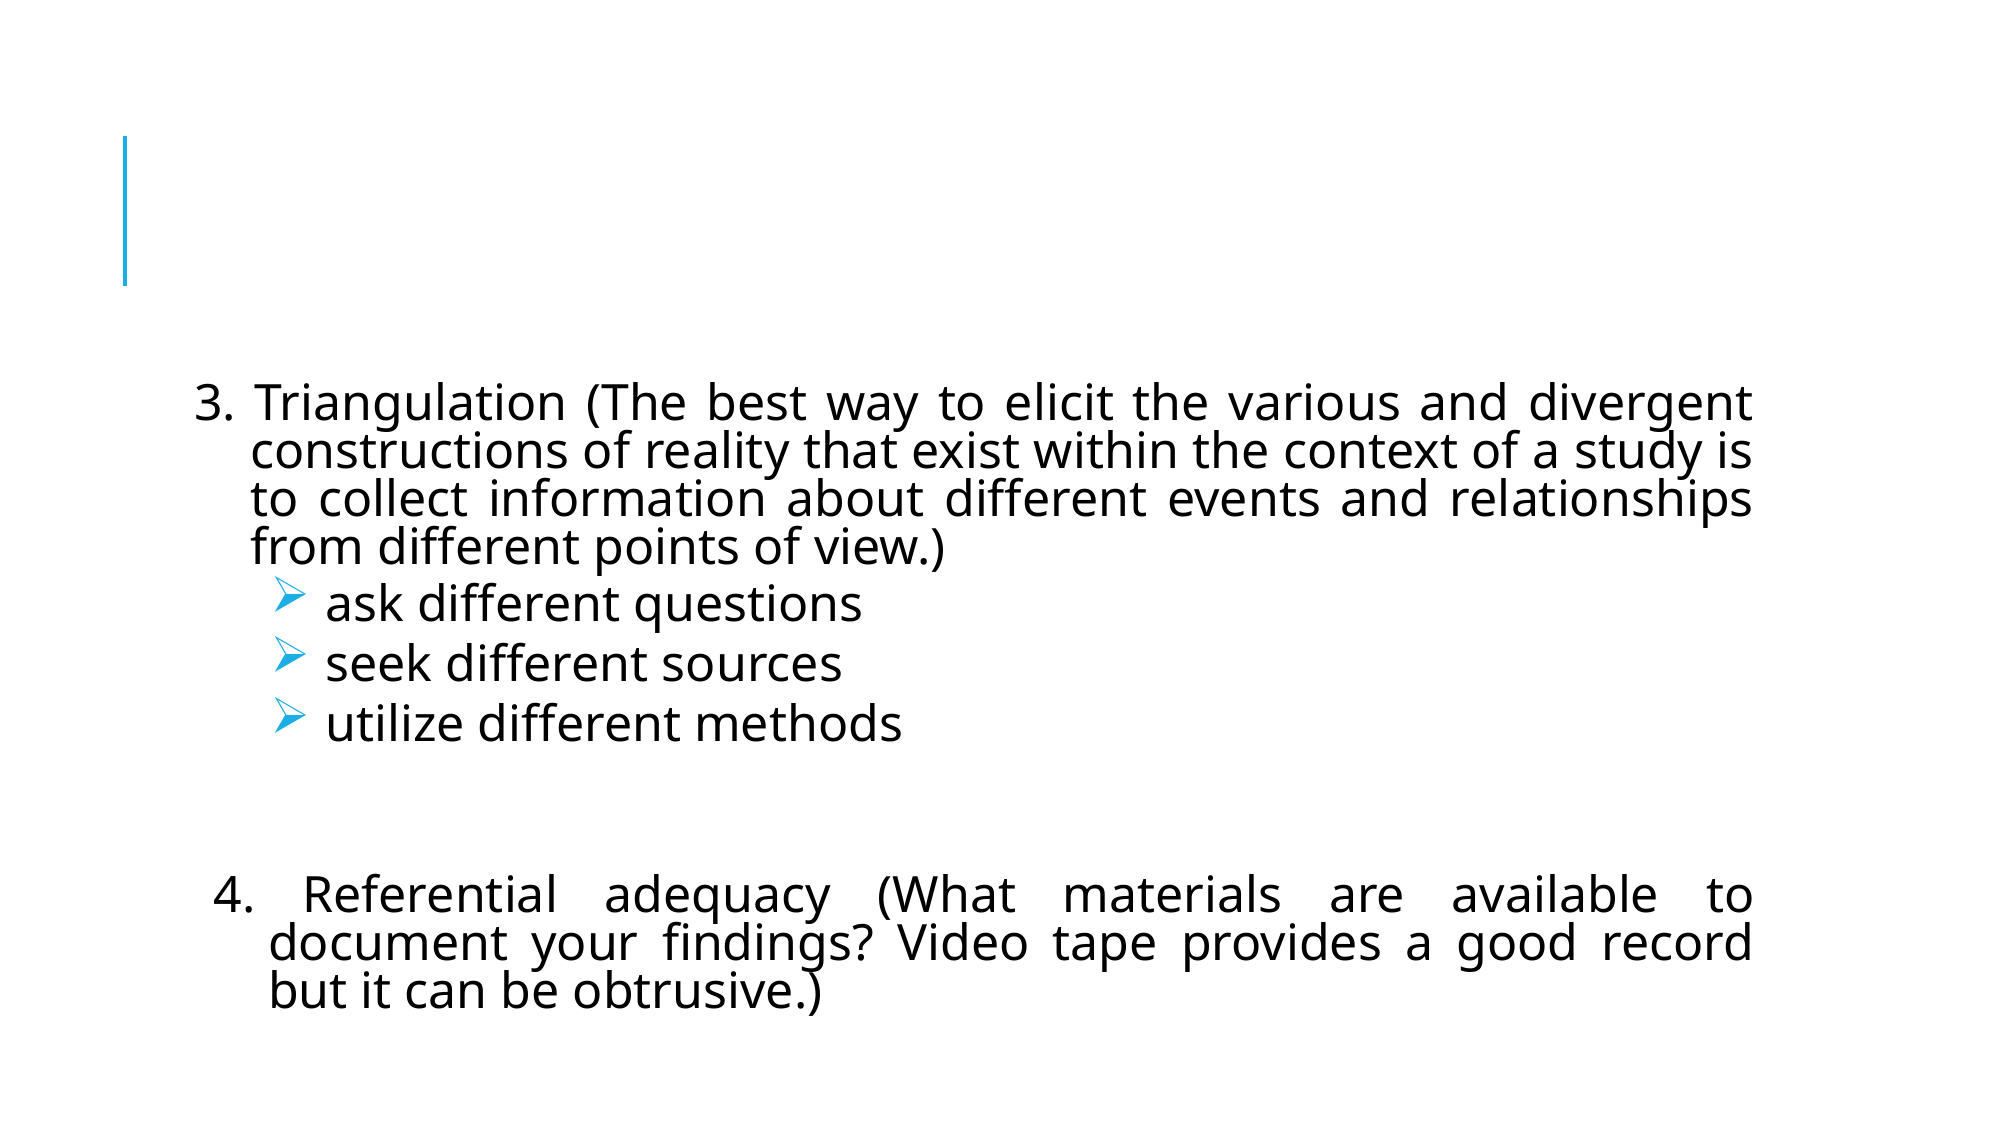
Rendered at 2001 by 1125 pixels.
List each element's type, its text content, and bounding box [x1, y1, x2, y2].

list 3. Triangulation (The best way to elicit the various and divergent constructions of reality that exist within the context of a study is to collect information about different events and relationships from different points of view.) ask different questions seek different sources utilize different methods 4. Referential adequacy (What materials are available to document your findings? Video tape provides a good record but it can be obtrusive.) [168, 375, 1763, 1035]
